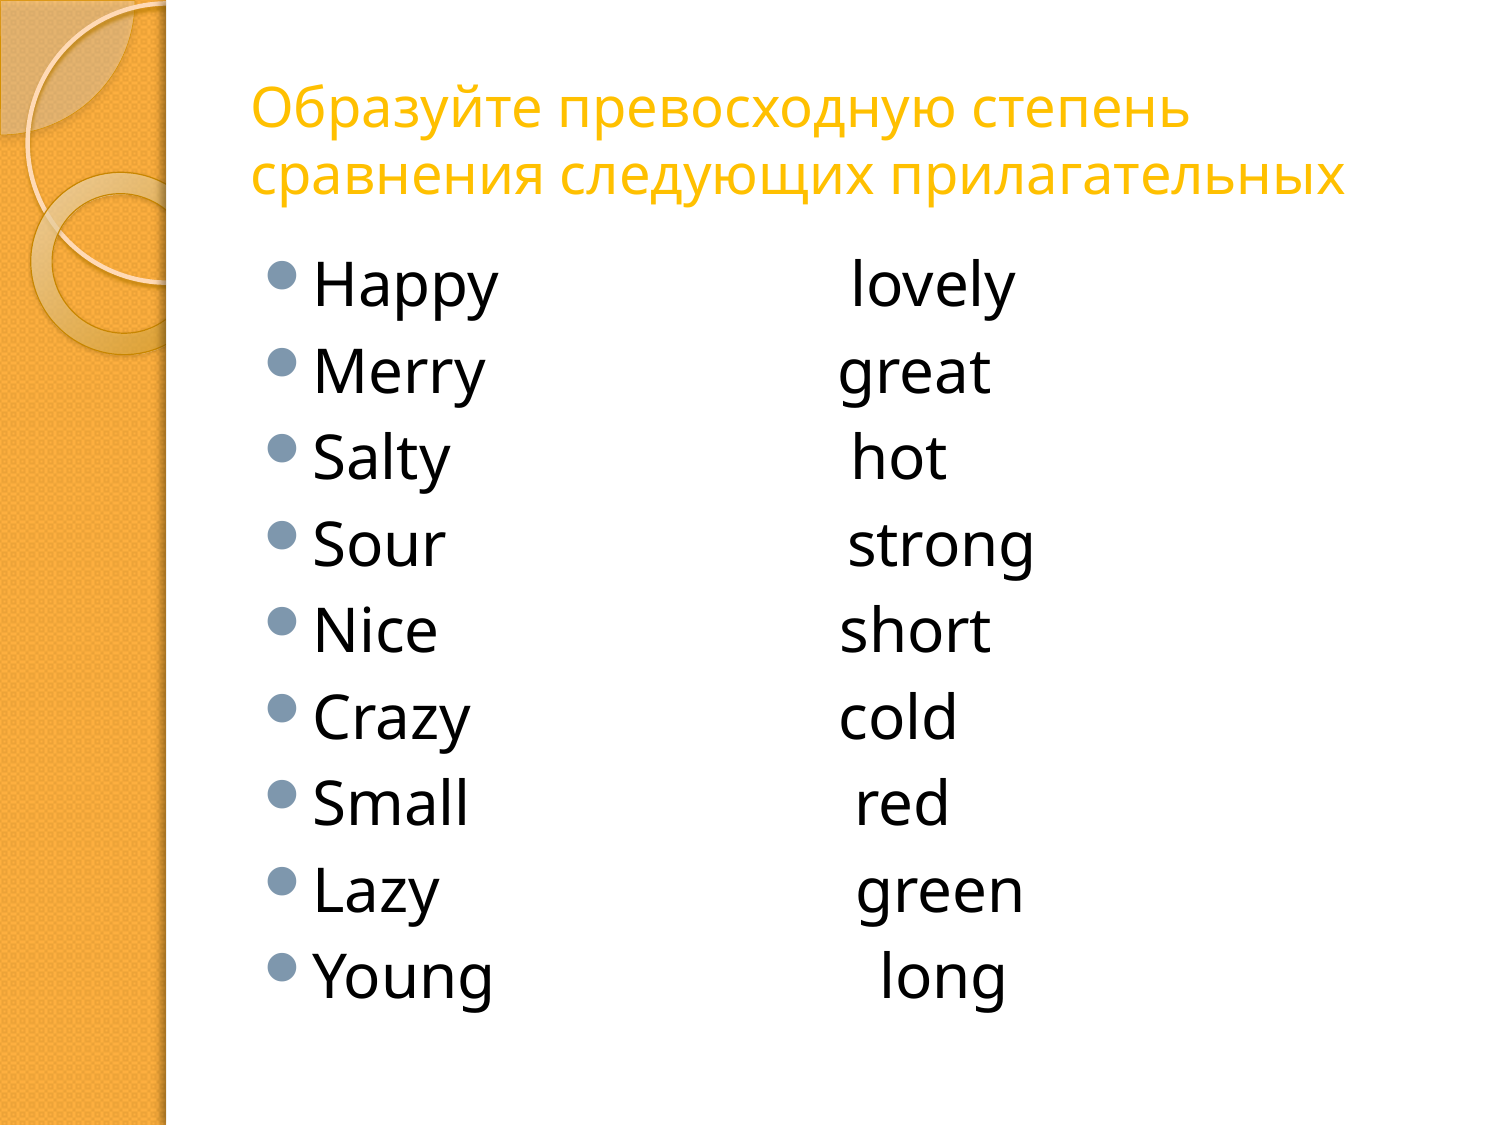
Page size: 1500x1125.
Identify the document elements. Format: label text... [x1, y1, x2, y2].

title Образуйте превосходную степень сравнения следующих прилагательных [235, 45, 1466, 233]
list Happy lovely Merry great Salty hot Sour strong Nice short Crazy cold Small red Lazy green Young long [235, 237, 1466, 1025]
